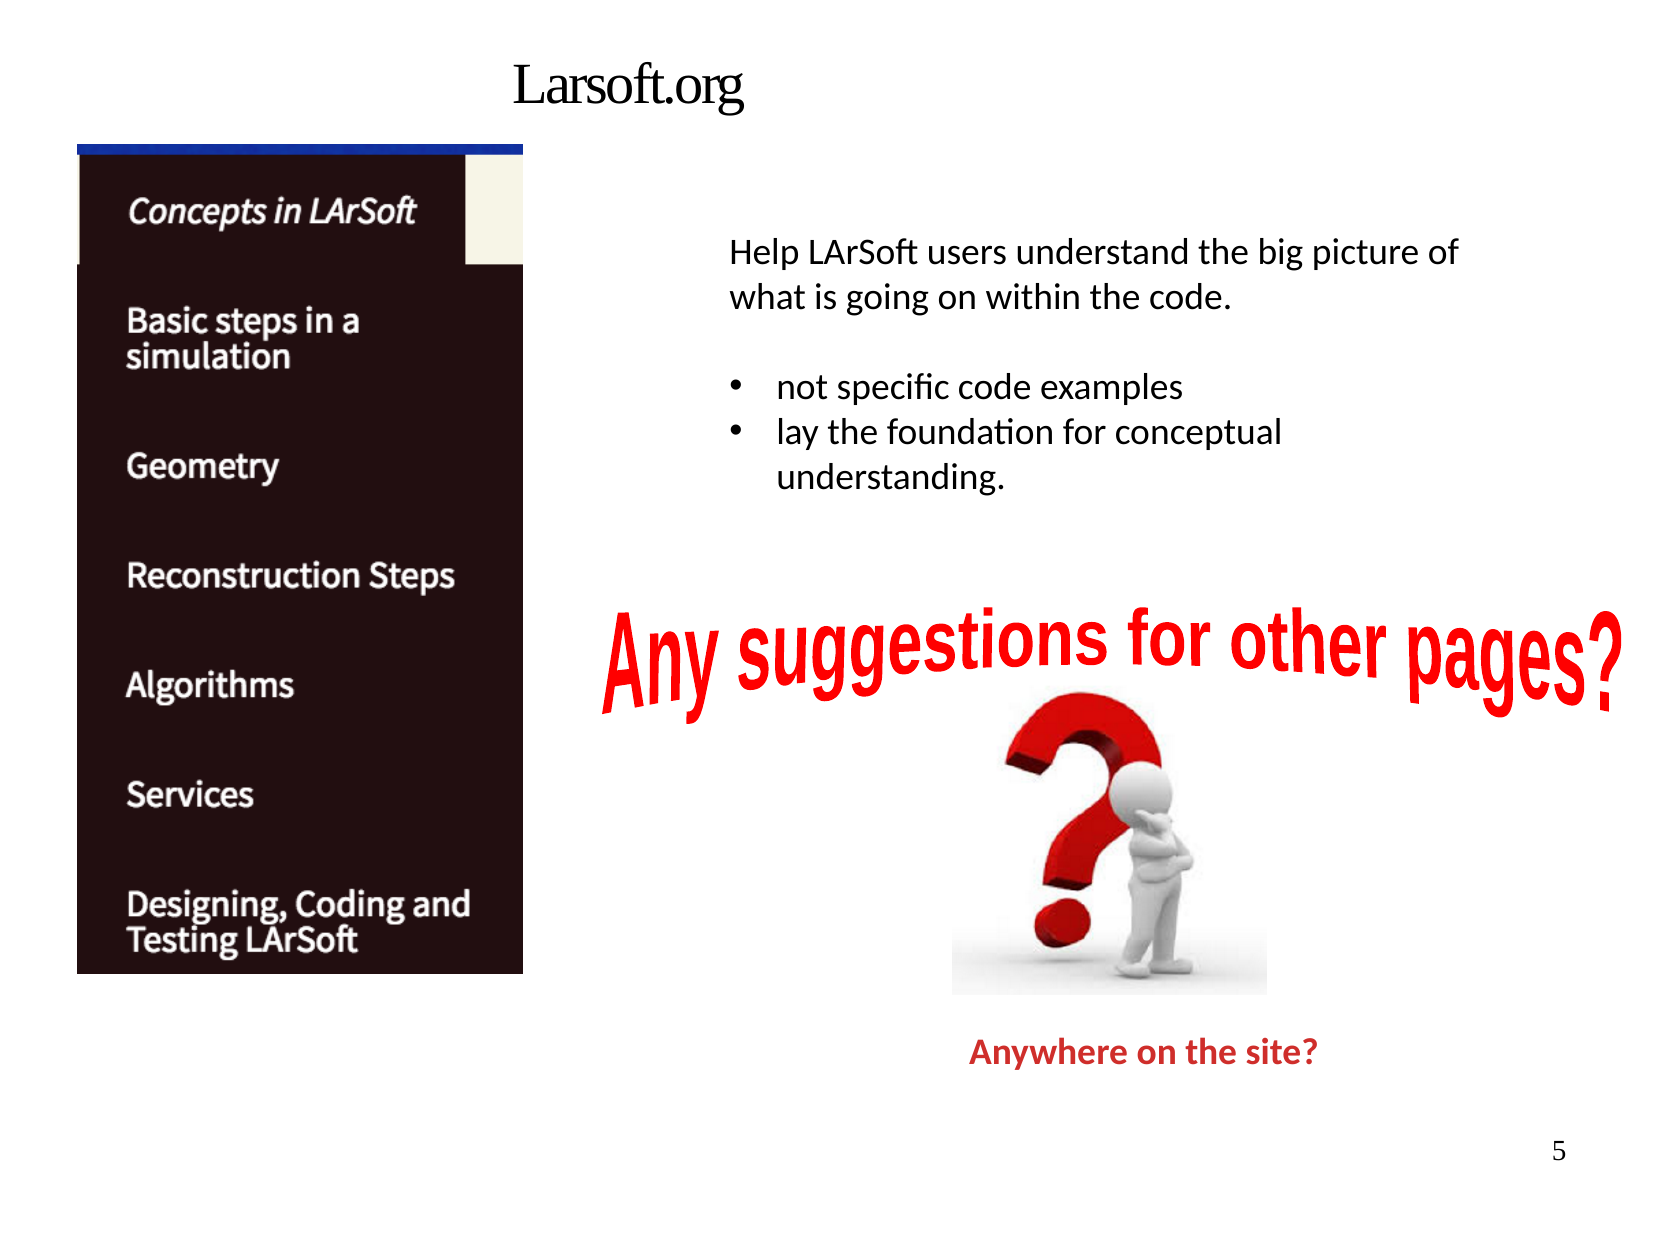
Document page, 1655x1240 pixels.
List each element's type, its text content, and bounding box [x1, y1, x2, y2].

title Larsoft.org [314, 44, 1233, 252]
text_box Anywhere on the site? [954, 1019, 1335, 1080]
text_box Help LArSoft users understand the big picture of what is going on within the code. not specific code examples lay the foundation for conceptual understanding. [714, 219, 1503, 505]
picture [76, 144, 524, 974]
picture [951, 681, 1267, 995]
slide_number 5 [1547, 1131, 1575, 1240]
